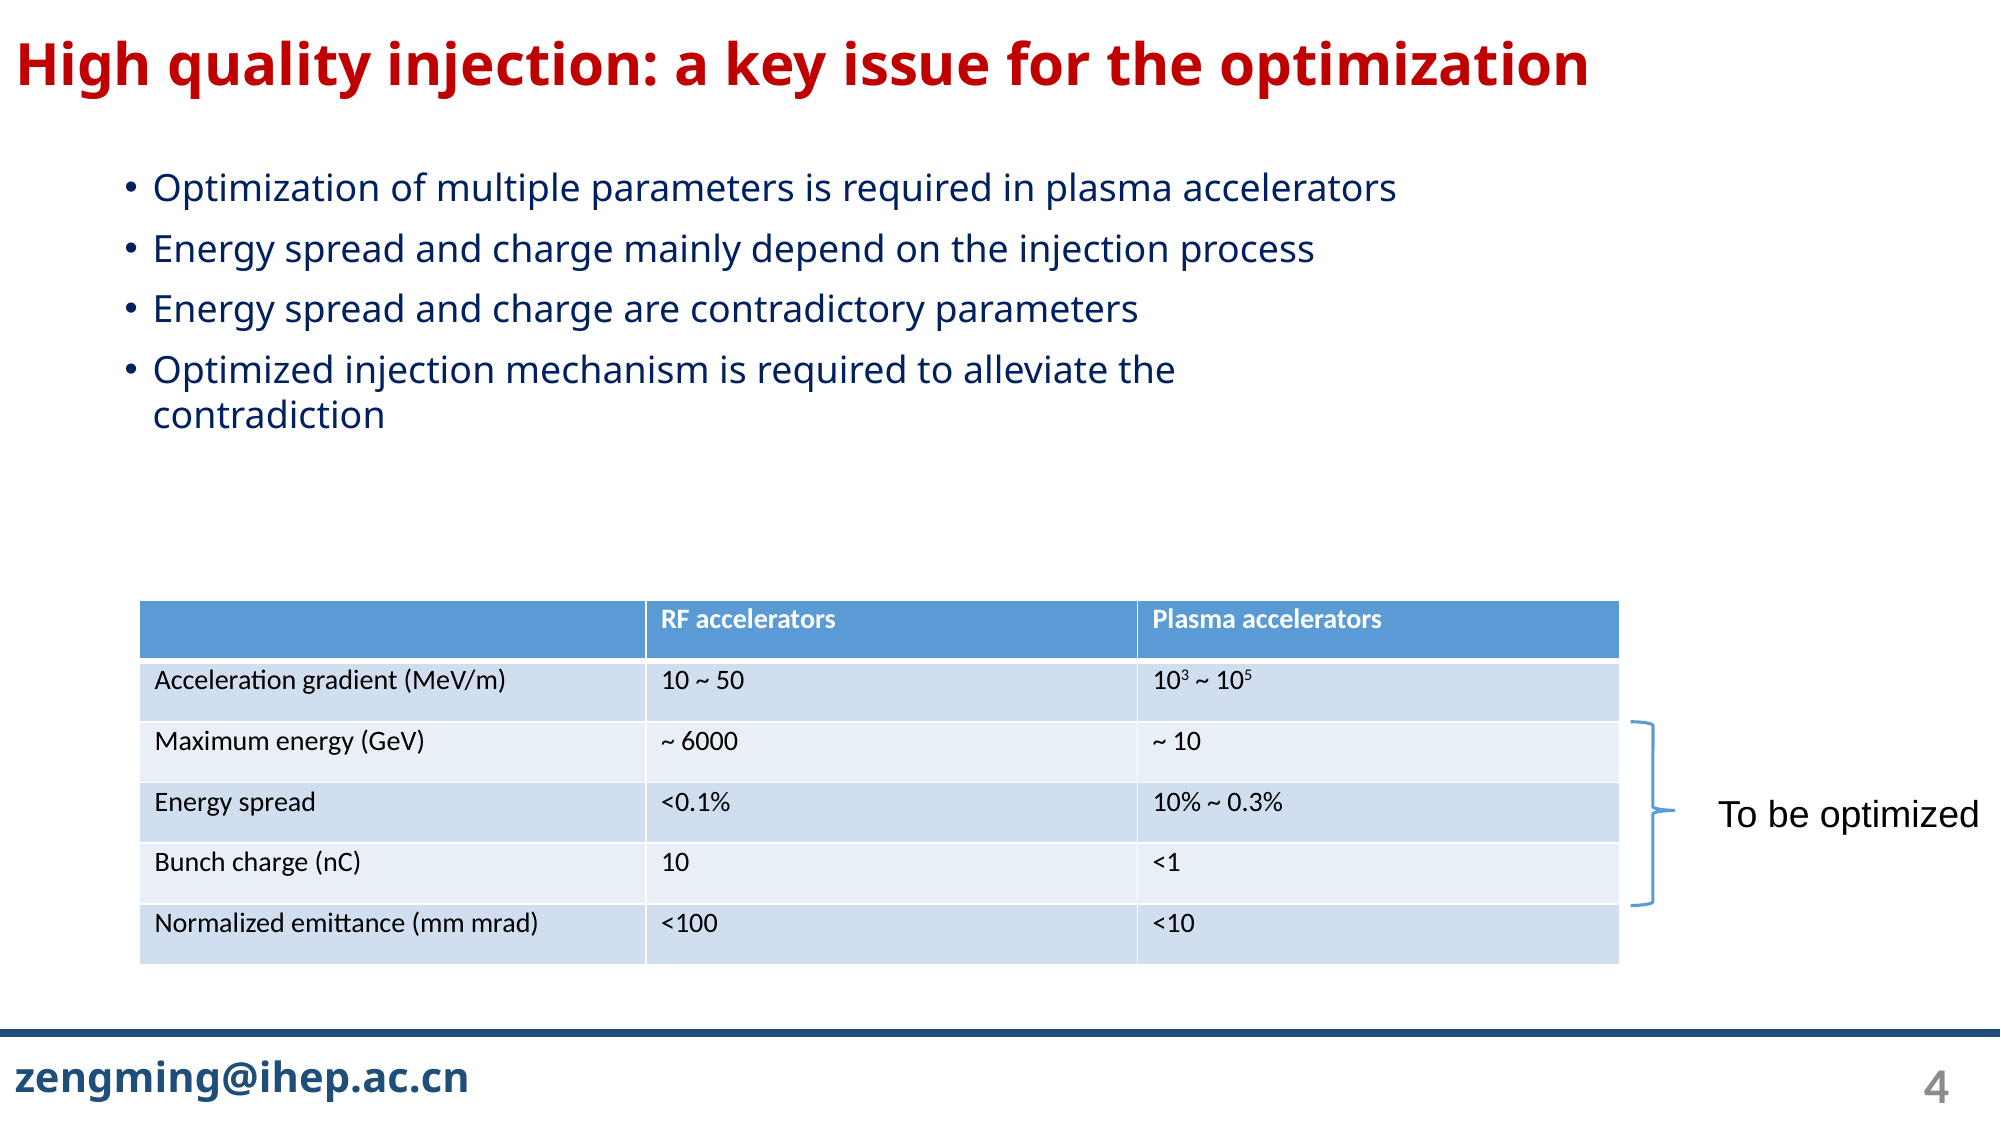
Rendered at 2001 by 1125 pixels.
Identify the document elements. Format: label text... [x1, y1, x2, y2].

table_cell Maximum energy (GeV) [140, 723, 645, 782]
table_cell ~ 10 [1138, 723, 1619, 782]
table_cell Acceleration gradient (MeV/m) [140, 664, 645, 721]
table_header [140, 601, 645, 658]
table_cell Bunch charge (nC) [140, 844, 645, 903]
table_cell 10 [647, 844, 1137, 903]
table_cell Normalized emittance (mm mrad) [140, 905, 645, 964]
table_cell 103 ~ 105 [1138, 664, 1619, 721]
table_cell <1 [1138, 844, 1619, 903]
table_cell 10% ~ 0.3% [1138, 783, 1619, 842]
table_header RF accelerators [647, 601, 1137, 658]
table_cell <100 [647, 905, 1137, 964]
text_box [1630, 721, 1997, 906]
table_cell <10 [1138, 905, 1619, 964]
text_box Optimization of multiple parameters is required in plasma accelerators Energy spread and charge mainly depend on the injection process Energy spread and charge are contradictory parameters Optimized injection mechanism is required to alleviate the contradiction [109, 156, 1416, 1014]
table_cell 10 ~ 50 [647, 664, 1137, 721]
table_header Plasma accelerators [1138, 601, 1619, 658]
table_cell ~ 6000 [647, 723, 1137, 782]
title High quality injection: a key issue for the optimization [0, 0, 1725, 133]
table_cell <0.1% [647, 783, 1137, 842]
table_cell Energy spread [140, 783, 645, 842]
slide_number 4 [1886, 1053, 1986, 1114]
